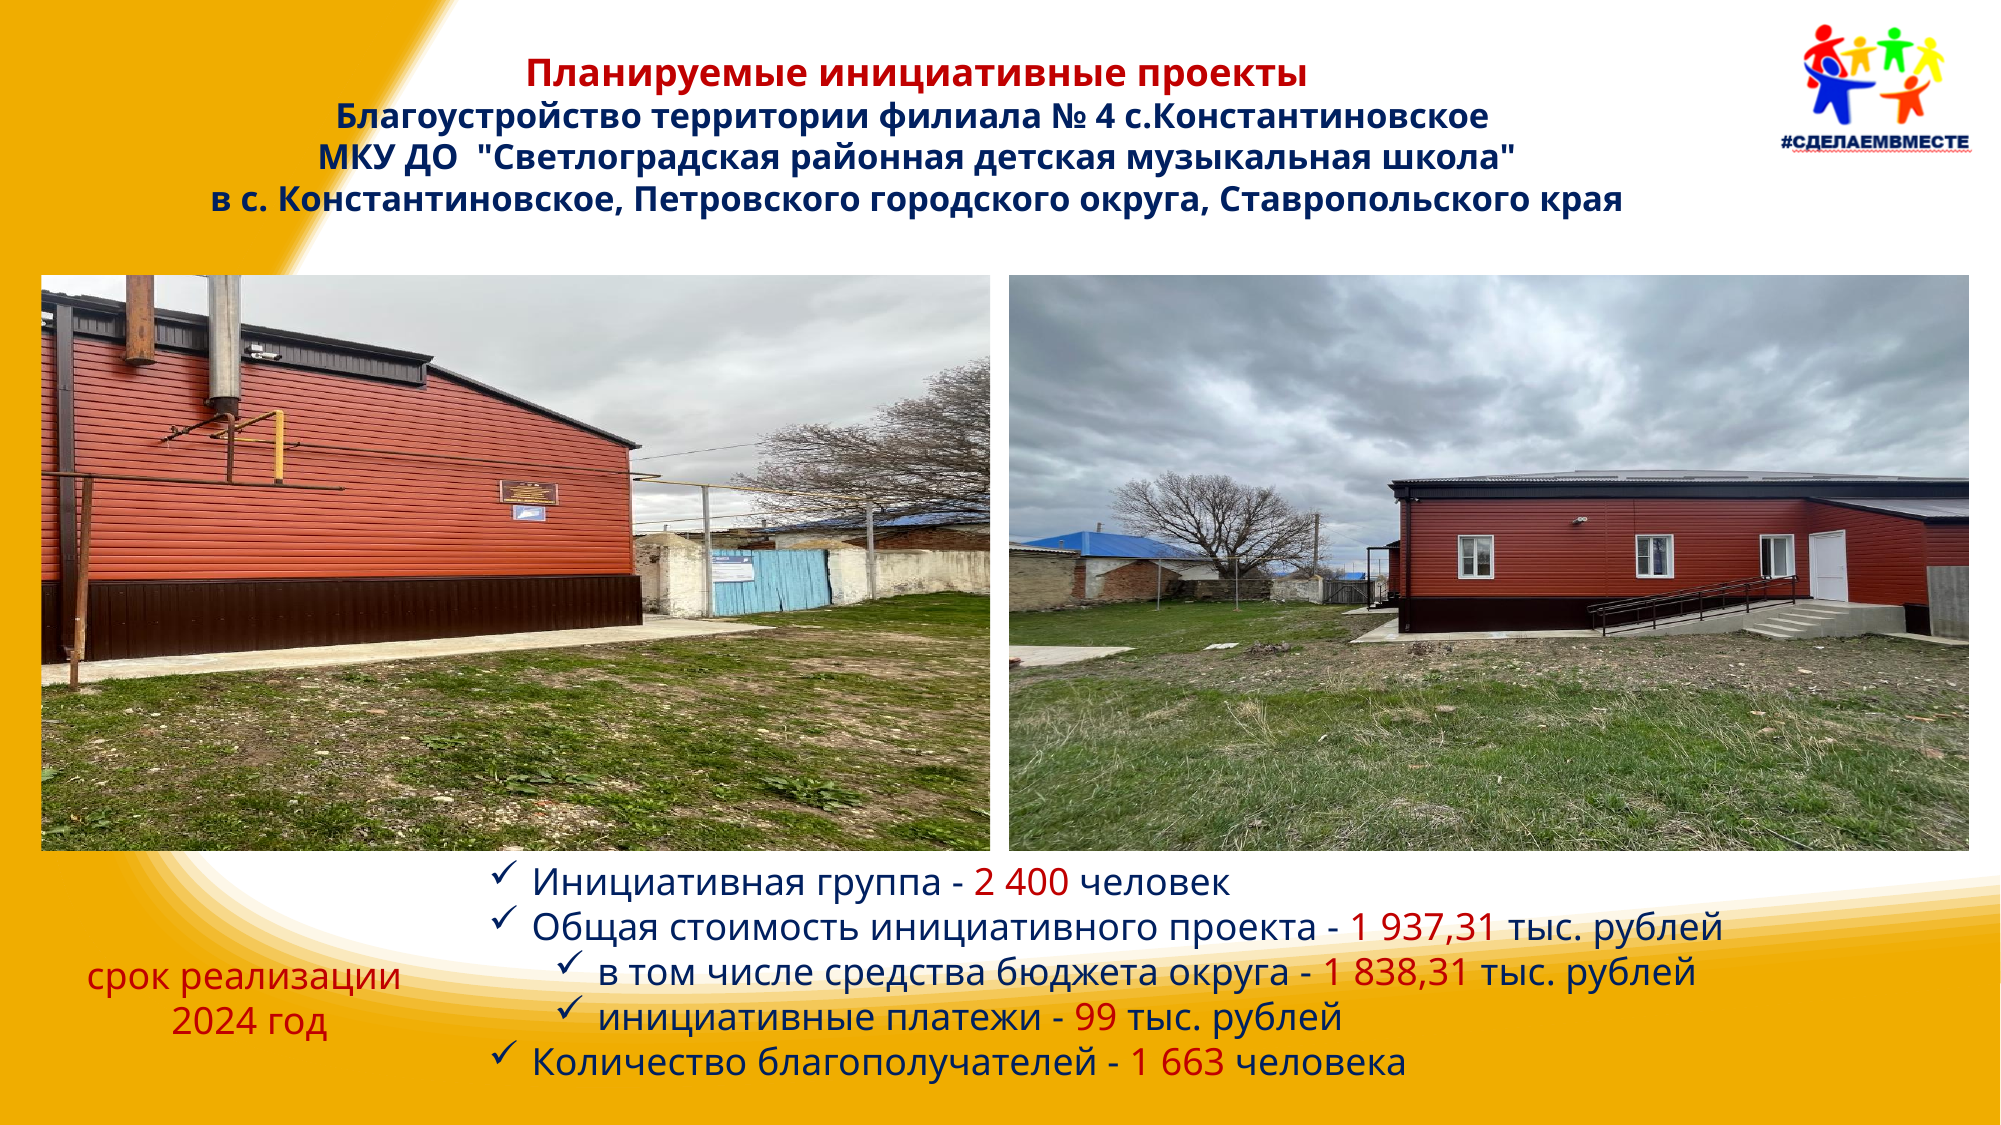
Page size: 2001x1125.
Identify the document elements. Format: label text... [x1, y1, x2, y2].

text_box Инициативная группа - 2 400 человек Общая стоимость инициативного проекта - 1 937,31 тыс. рублей в том числе средства бюджета округа - 1 838,31 тыс. рублей инициативные платежи - 99 тыс. рублей Количество благополучателей - 1 663 человека [473, 850, 1969, 1091]
title Планируемые инициативные проекты Благоустройство территории филиала № 4 с.Константиновское МКУ ДО "Светлоградская районная детская музыкальная школа" в с. Константиновское, Петровского городского округа, Ставропольского края [23, 39, 1810, 265]
picture [1009, 274, 1969, 851]
picture [1771, 12, 1996, 171]
picture [41, 274, 991, 851]
text_box срок реализации 2024 год [24, 944, 474, 1050]
